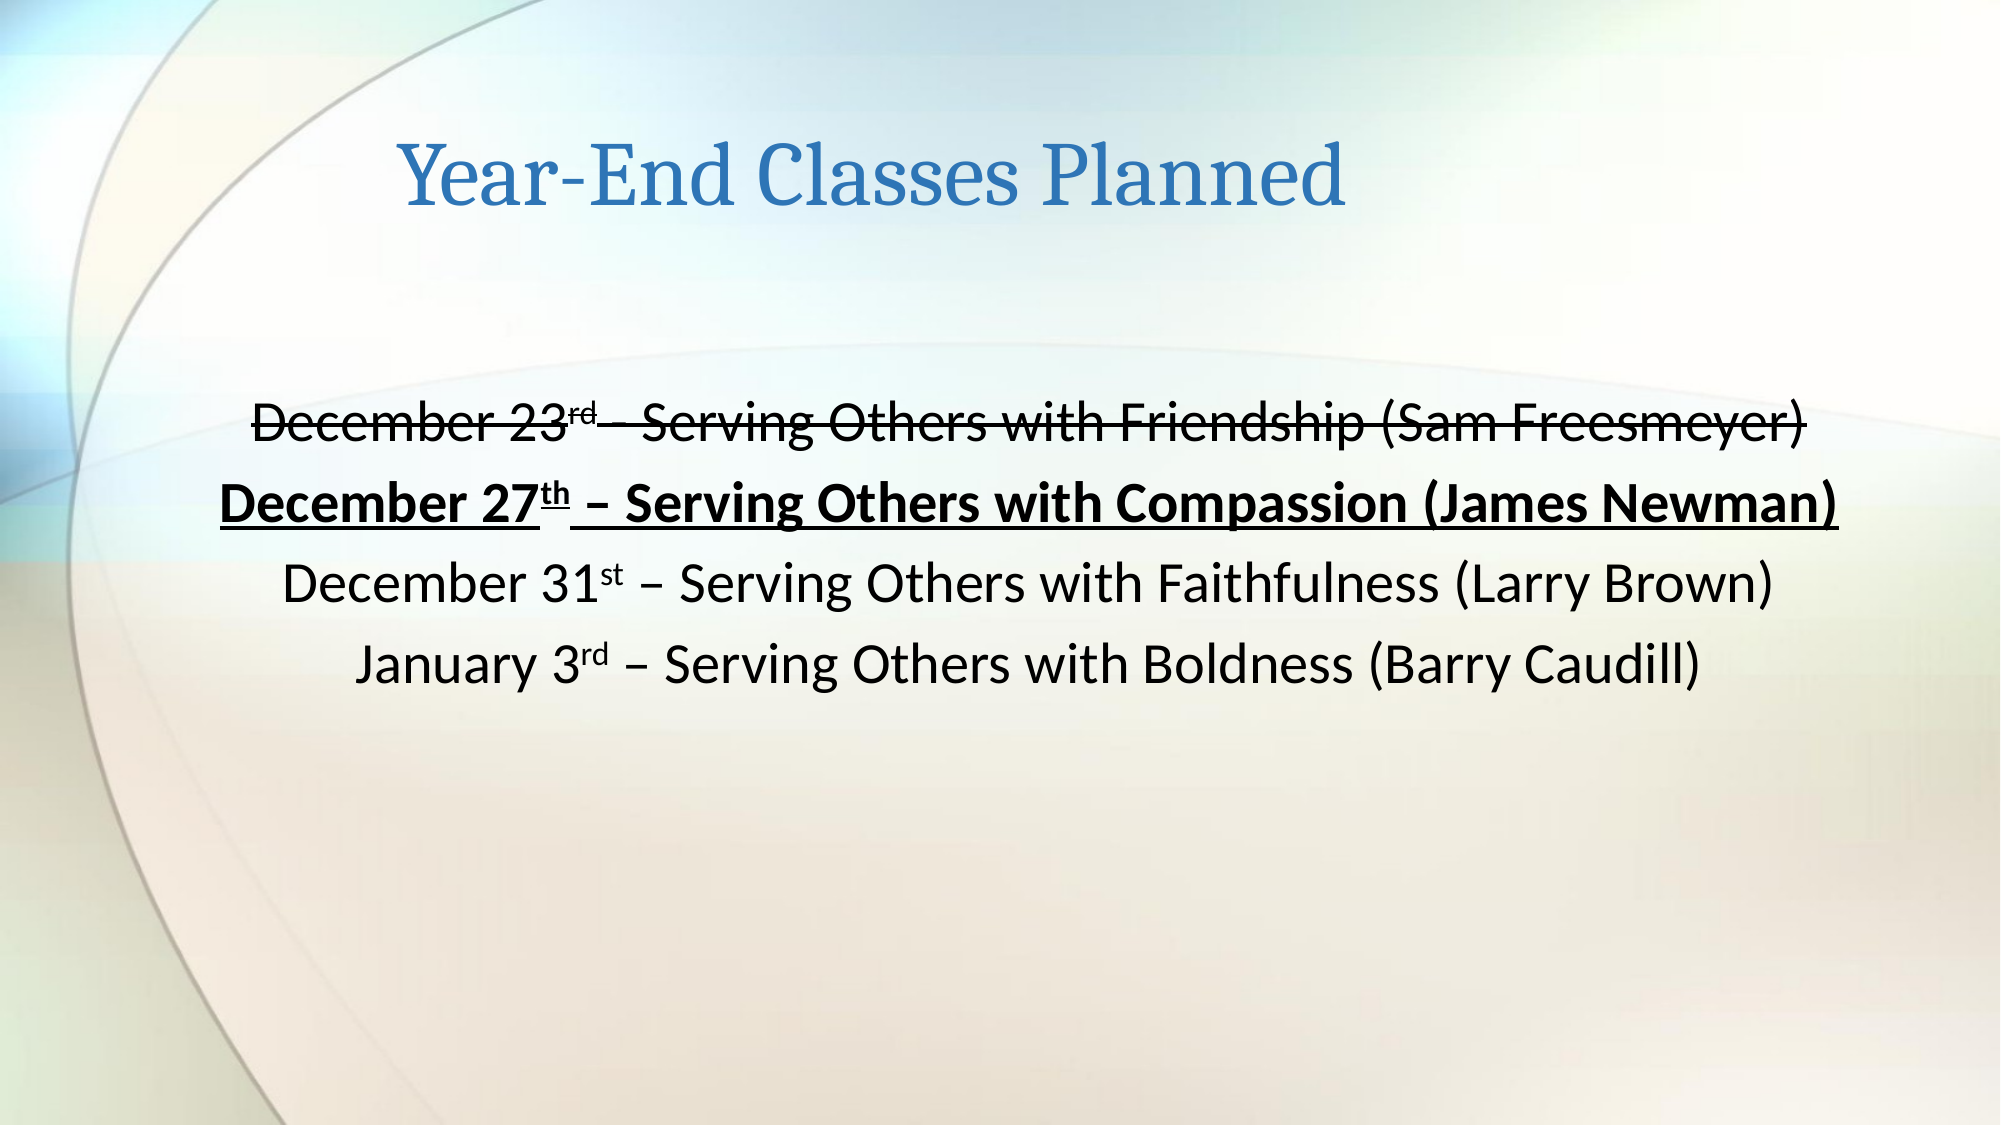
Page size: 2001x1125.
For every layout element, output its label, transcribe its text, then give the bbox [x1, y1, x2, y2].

title Year-End Classes Planned [381, 59, 1863, 278]
picture [0, 0, 2001, 1125]
list December 23rd - Serving Others with Friendship (Sam Freesmeyer) December 27th – Serving Others with Compassion (James Newman) December 31st – Serving Others with Faithfulness (Larry Brown) January 3rd – Serving Others with Boldness (Barry Caudill) [196, 384, 1863, 1014]
